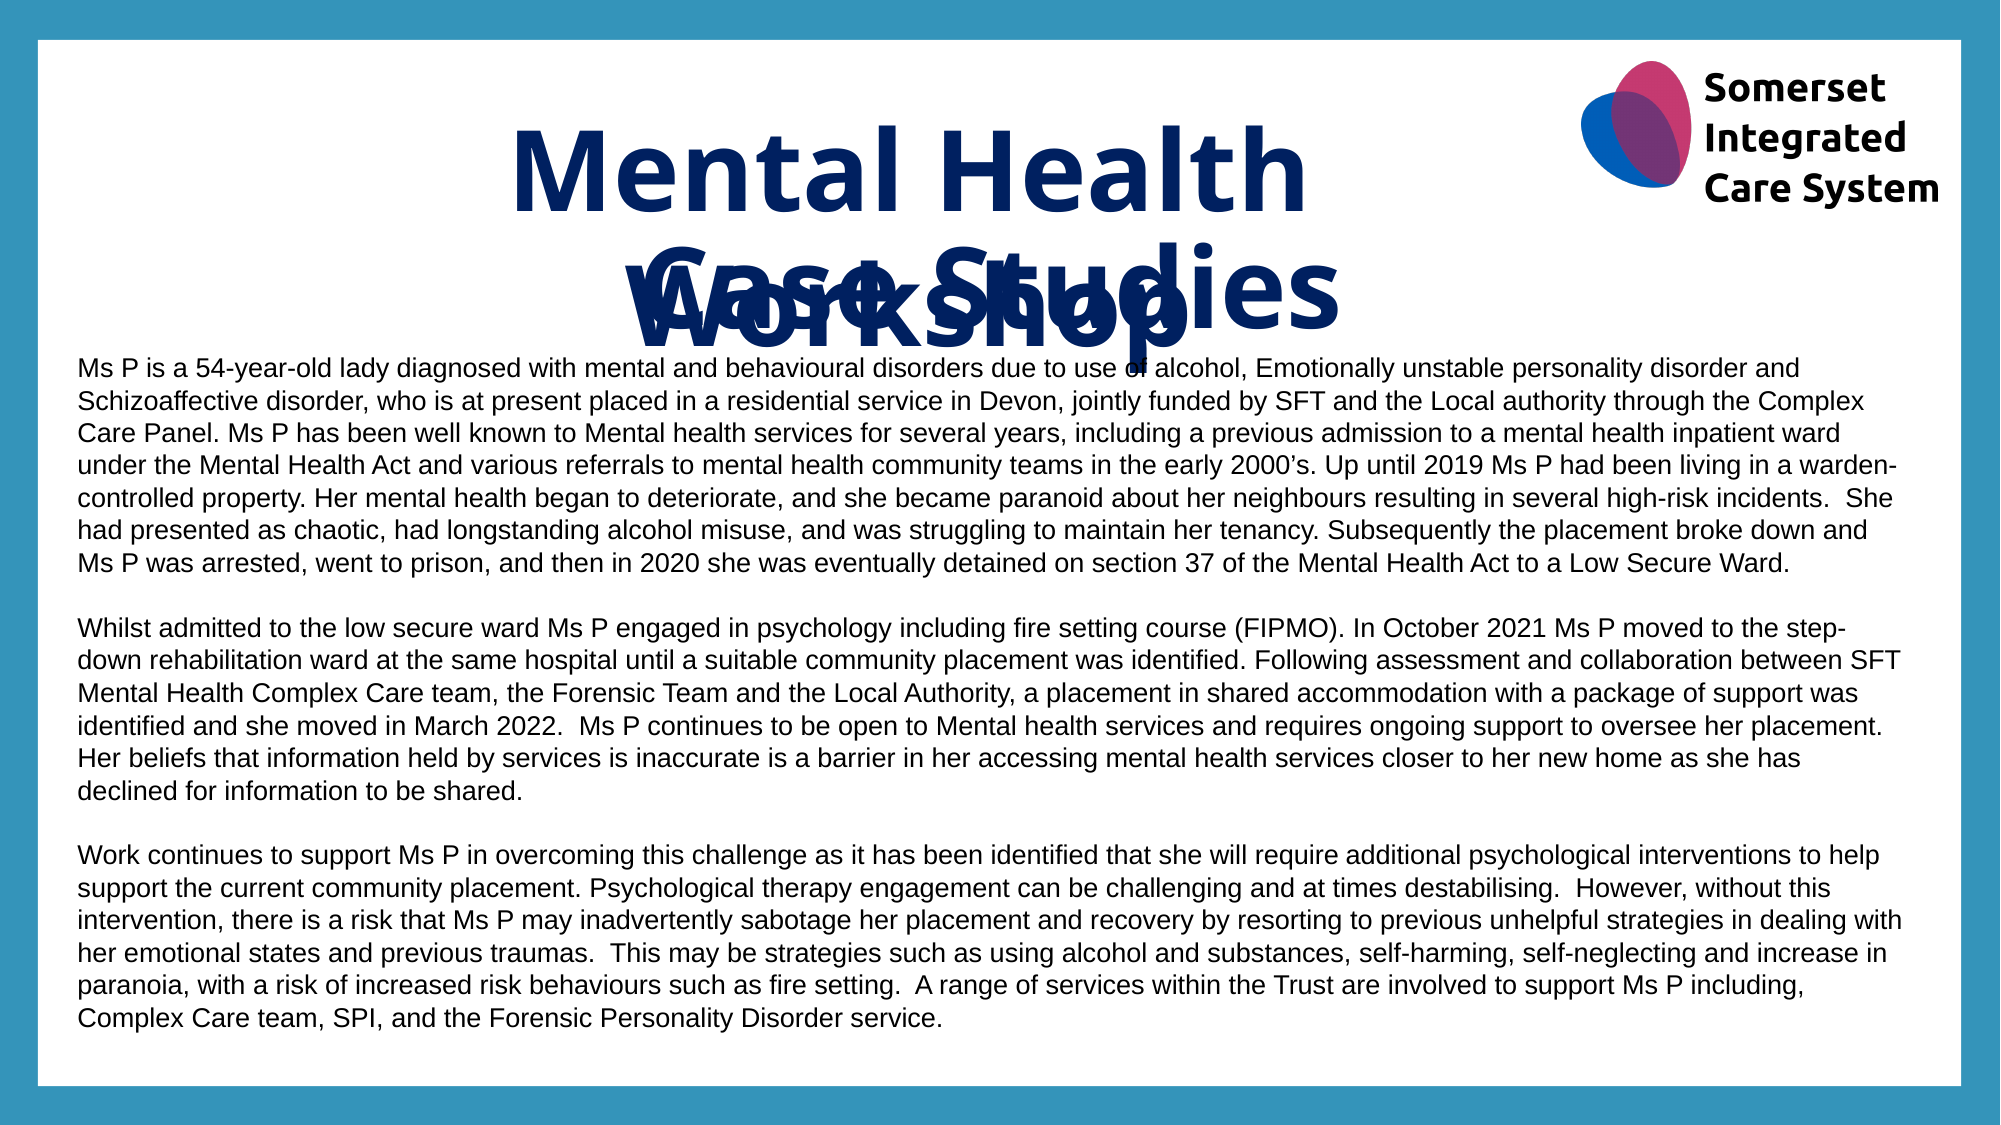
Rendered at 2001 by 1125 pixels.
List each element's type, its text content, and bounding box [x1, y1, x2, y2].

text_box Mental Health Workshop [278, 91, 1541, 208]
picture [1581, 60, 1938, 209]
text_box Case Studies Ms P is a 54-year-old lady diagnosed with mental and behavioural disorders due to use of alcohol, Emotionally unstable personality disorder and Schizoaffective disorder, who is at present placed in a residential service in Devon, jointly funded by SFT and the Local authority through the Complex Care Panel. Ms P has been well known to Mental health services for several years, including a previous admission to a mental health inpatient ward under the Mental Health Act and various referrals to mental health community teams in the early 2000’s. Up until 2019 Ms P had been living in a warden-controlled property. Her mental health began to deteriorate, and she became paranoid about her neighbours resulting in several high-risk incidents. She had presented as chaotic, had longstanding alcohol misuse, and was struggling to maintain her tenancy. Subsequently the placement broke down and Ms P was arrested, went to prison, and then in 2020 she was eventually detained on section 37 of the Mental Health Act to a Low Secure Ward. Whilst admitted to the low secure ward Ms P engaged in psychology including fire setting course (FIPMO). In October 2021 Ms P moved to the step-down rehabilitation ward at the same hospital until a suitable community placement was identified. Following assessment and collaboration between SFT Mental Health Complex Care team, the Forensic Team and the Local Authority, a placement in shared accommodation with a package of support was identified and she moved in March 2022. Ms P continues to be open to Mental health services and requires ongoing support to oversee her placement. Her beliefs that information held by services is inaccurate is a barrier in her accessing mental health services closer to her new home as she has declined for information to be shared. Work continues to support Ms P in overcoming this challenge as it has been identified that she will require additional psychological interventions to help support the current community placement. Psychological therapy engagement can be challenging and at times destabilising. However, without this intervention, there is a risk that Ms P may inadvertently sabotage her placement and recovery by resorting to previous unhelpful strategies in dealing with her emotional states and previous traumas. This may be strategies such as using alcohol and substances, self-harming, self-neglecting and increase in paranoia, with a risk of increased risk behaviours such as fire setting. A range of services within the Trust are involved to support Ms P including, Complex Care team, SPI, and the Forensic Personality Disorder service. [62, 208, 1920, 1125]
